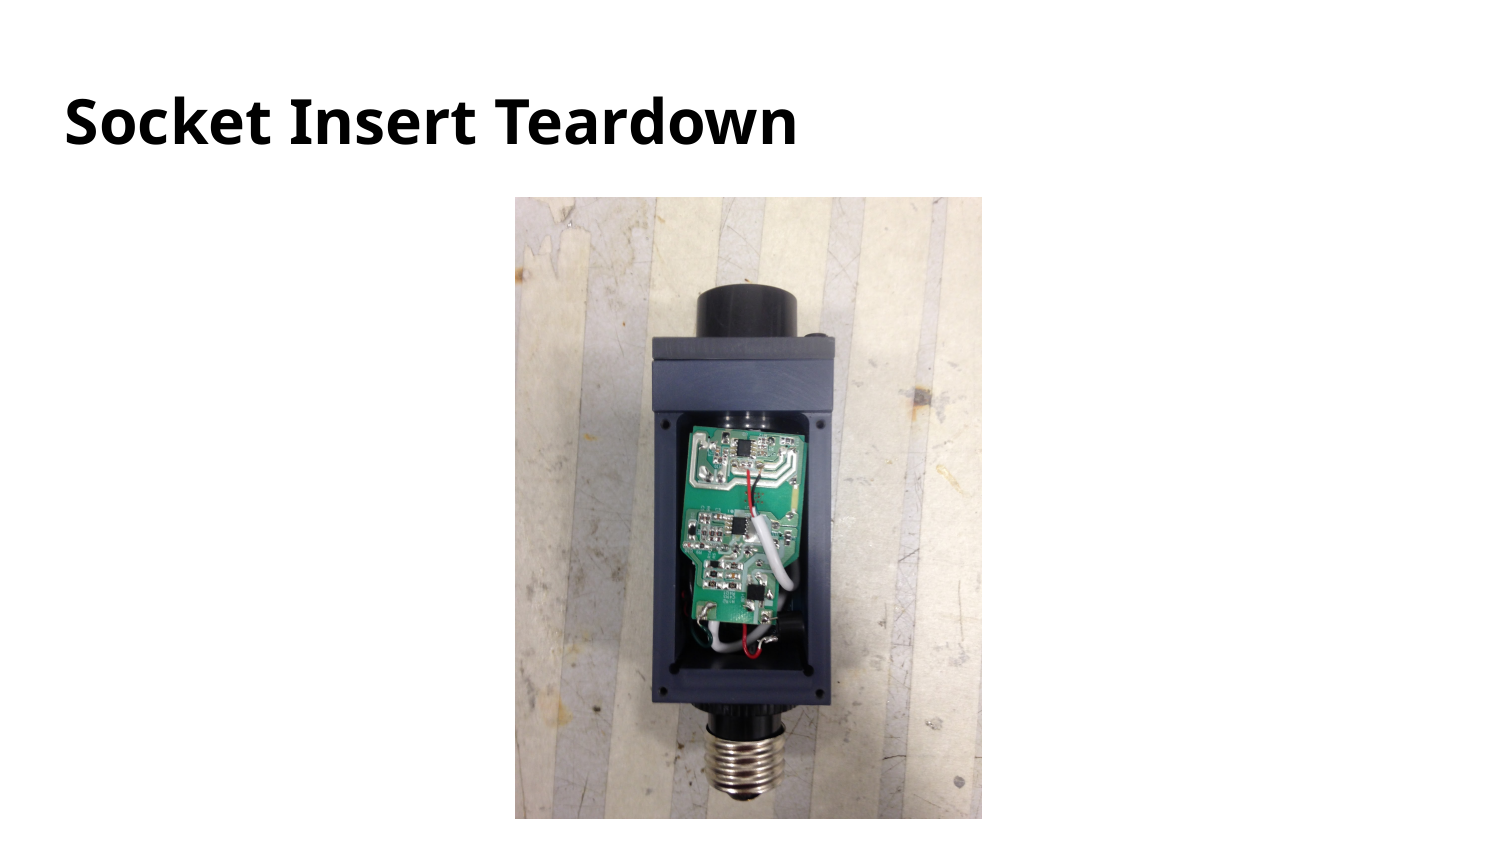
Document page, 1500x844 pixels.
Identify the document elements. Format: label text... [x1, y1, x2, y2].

picture [515, 197, 982, 819]
title Socket Insert Teardown [49, 67, 1448, 173]
